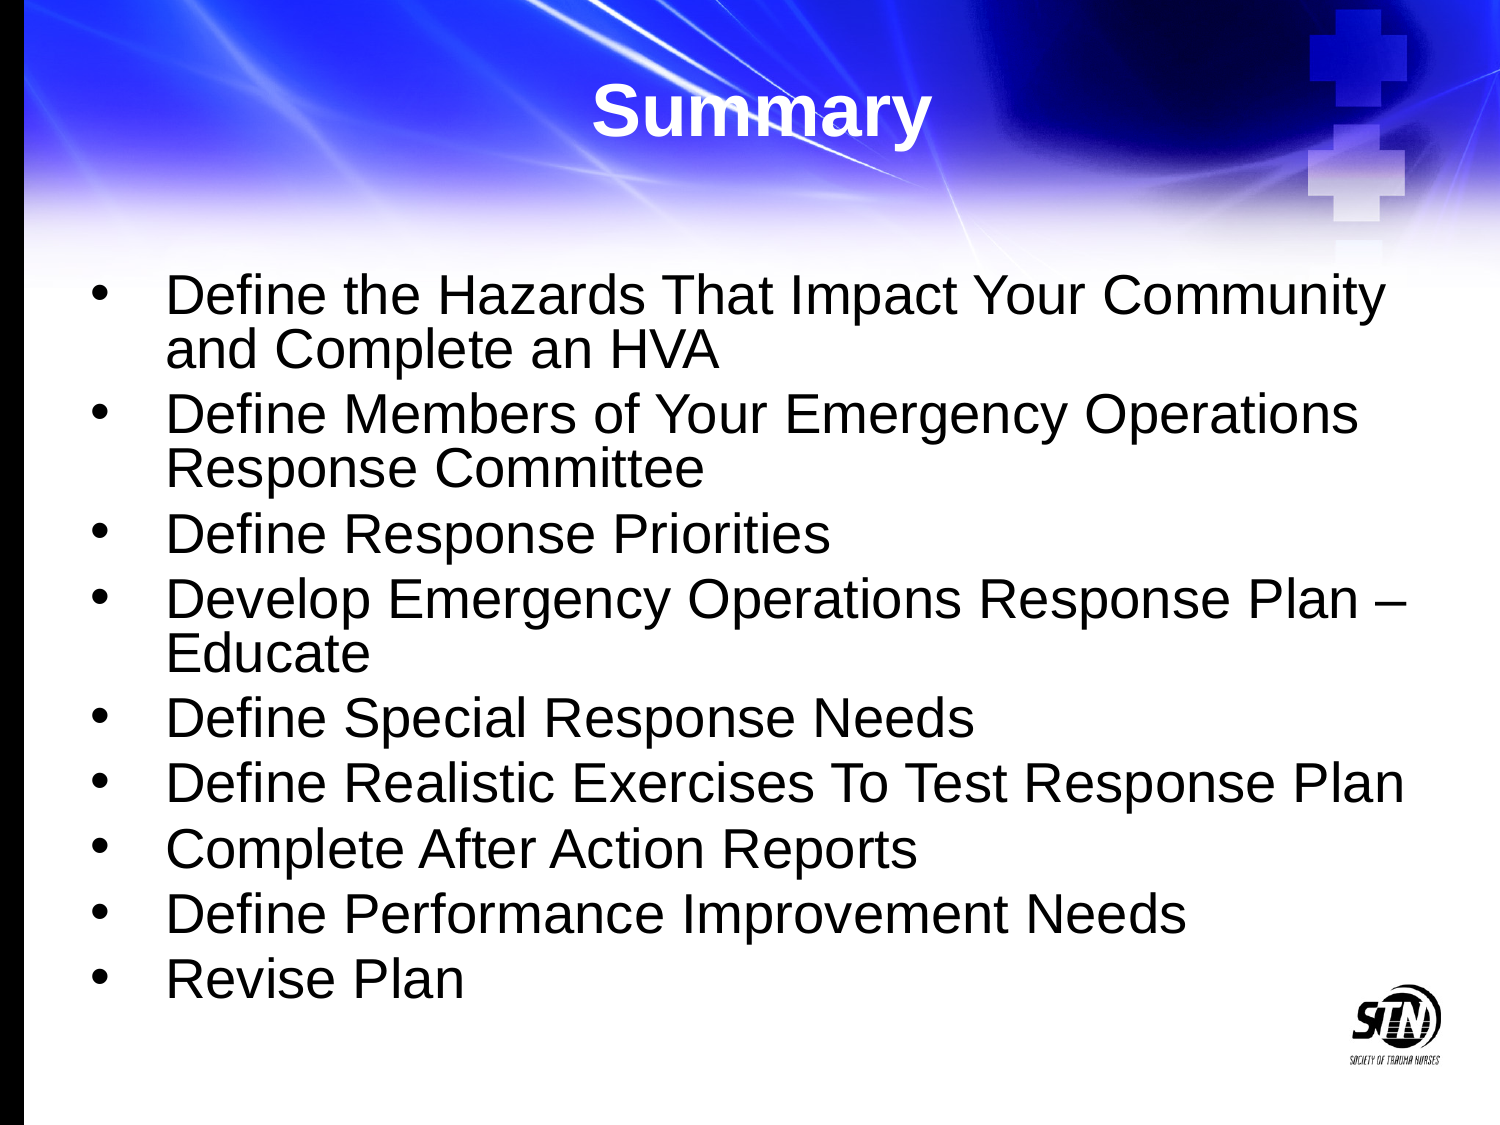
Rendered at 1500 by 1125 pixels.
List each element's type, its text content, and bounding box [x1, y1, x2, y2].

list Define the Hazards That Impact Your Community and Complete an HVA Define Members of Your Emergency Operations Response Committee Define Response Priorities Develop Emergency Operations Response Plan – Educate Define Special Response Needs Define Realistic Exercises To Test Response Plan Complete After Action Reports Define Performance Improvement Needs Revise Plan [75, 264, 1463, 1113]
title Summary [24, 12, 1500, 200]
picture [0, 0, 1500, 1125]
